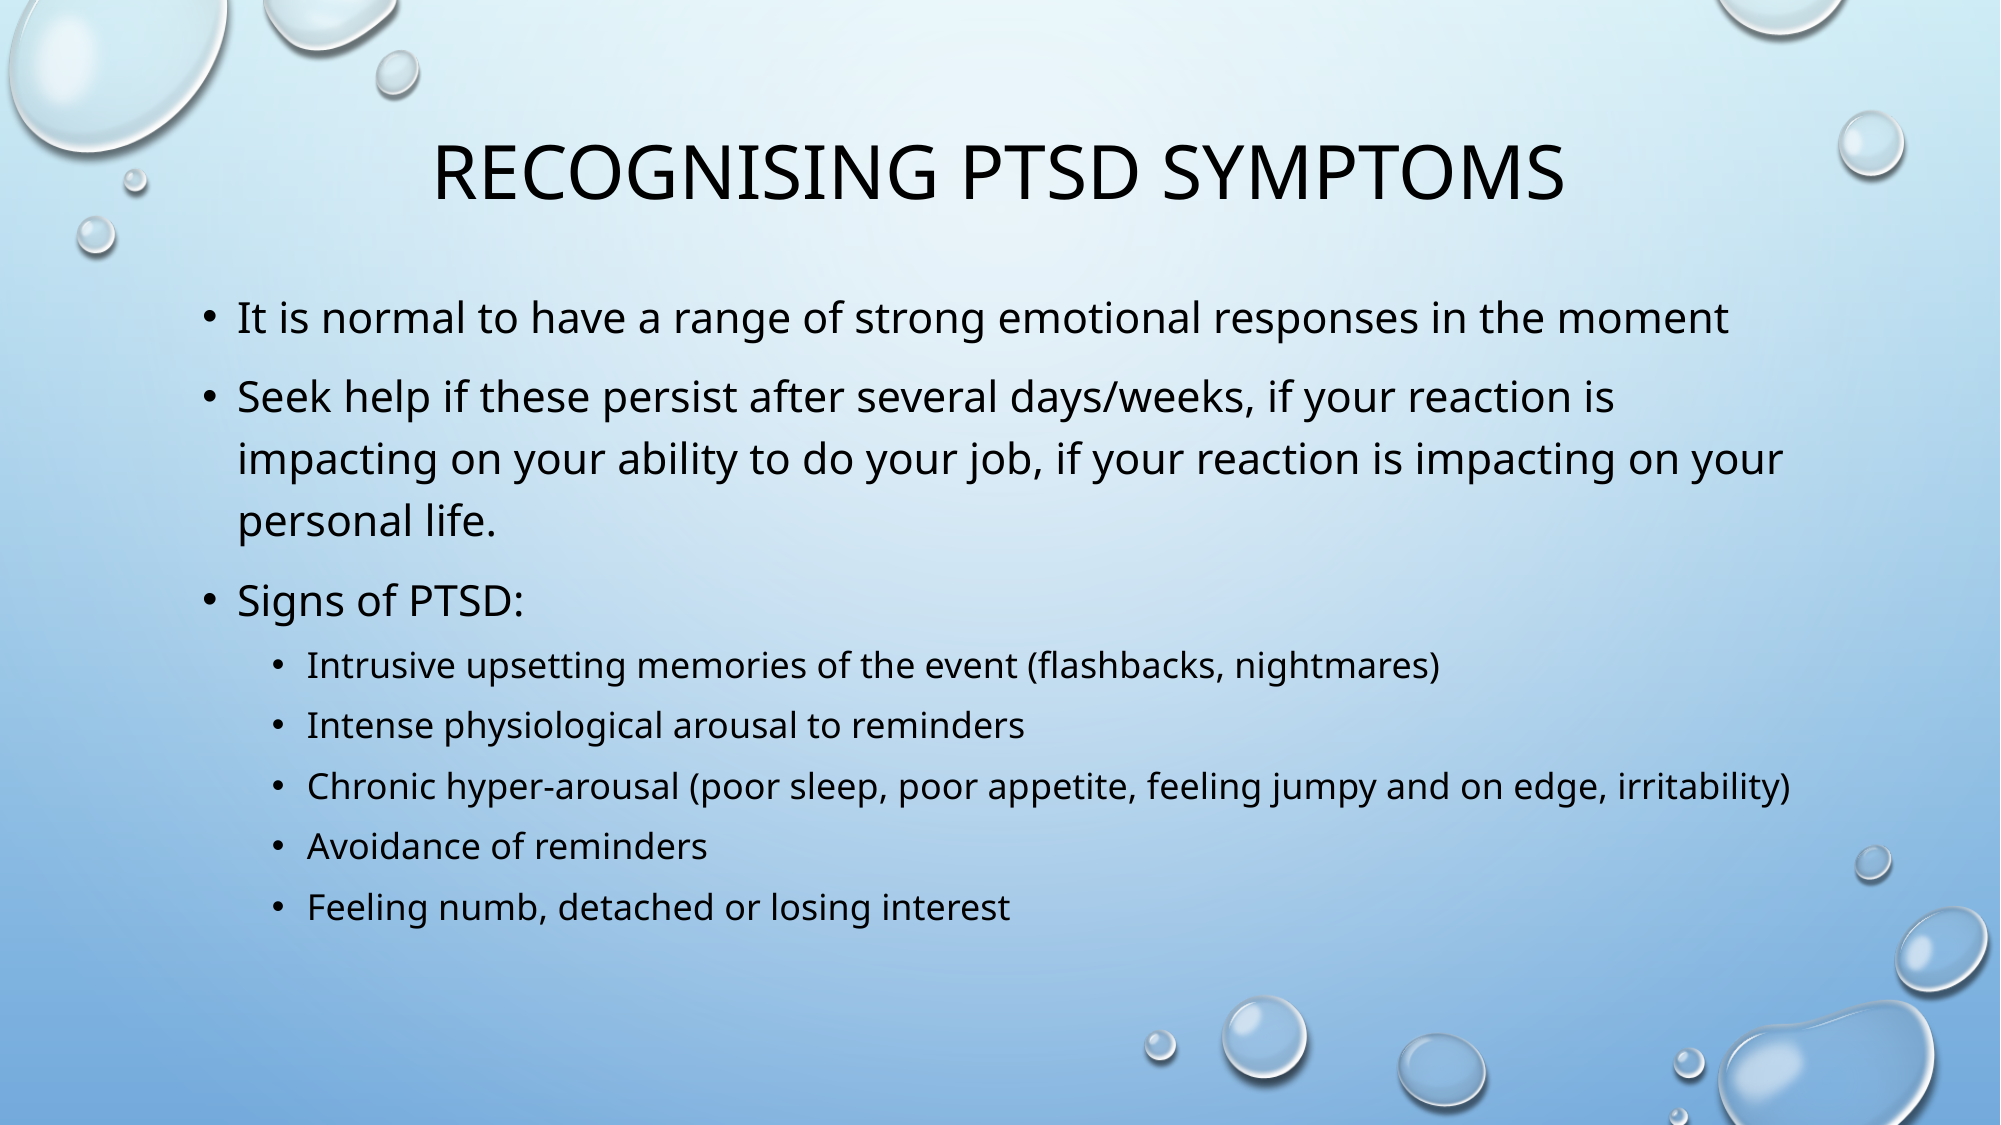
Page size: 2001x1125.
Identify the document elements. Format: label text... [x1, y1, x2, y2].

picture [0, 0, 2000, 1125]
title Recognising ptsd symptoms [149, 44, 1850, 306]
text_box It is normal to have a range of strong emotional responses in the moment Seek help if these persist after several days/weeks, if your reaction is impacting on your ability to do your job, if your reaction is impacting on your personal life. Signs of PTSD: Intrusive upsetting memories of the event (flashbacks, nightmares) Intense physiological arousal to reminders Chronic hyper-arousal (poor sleep, poor appetite, feeling jumpy and on edge, irritability) Avoidance of reminders Feeling numb, detached or losing interest [187, 272, 1813, 950]
